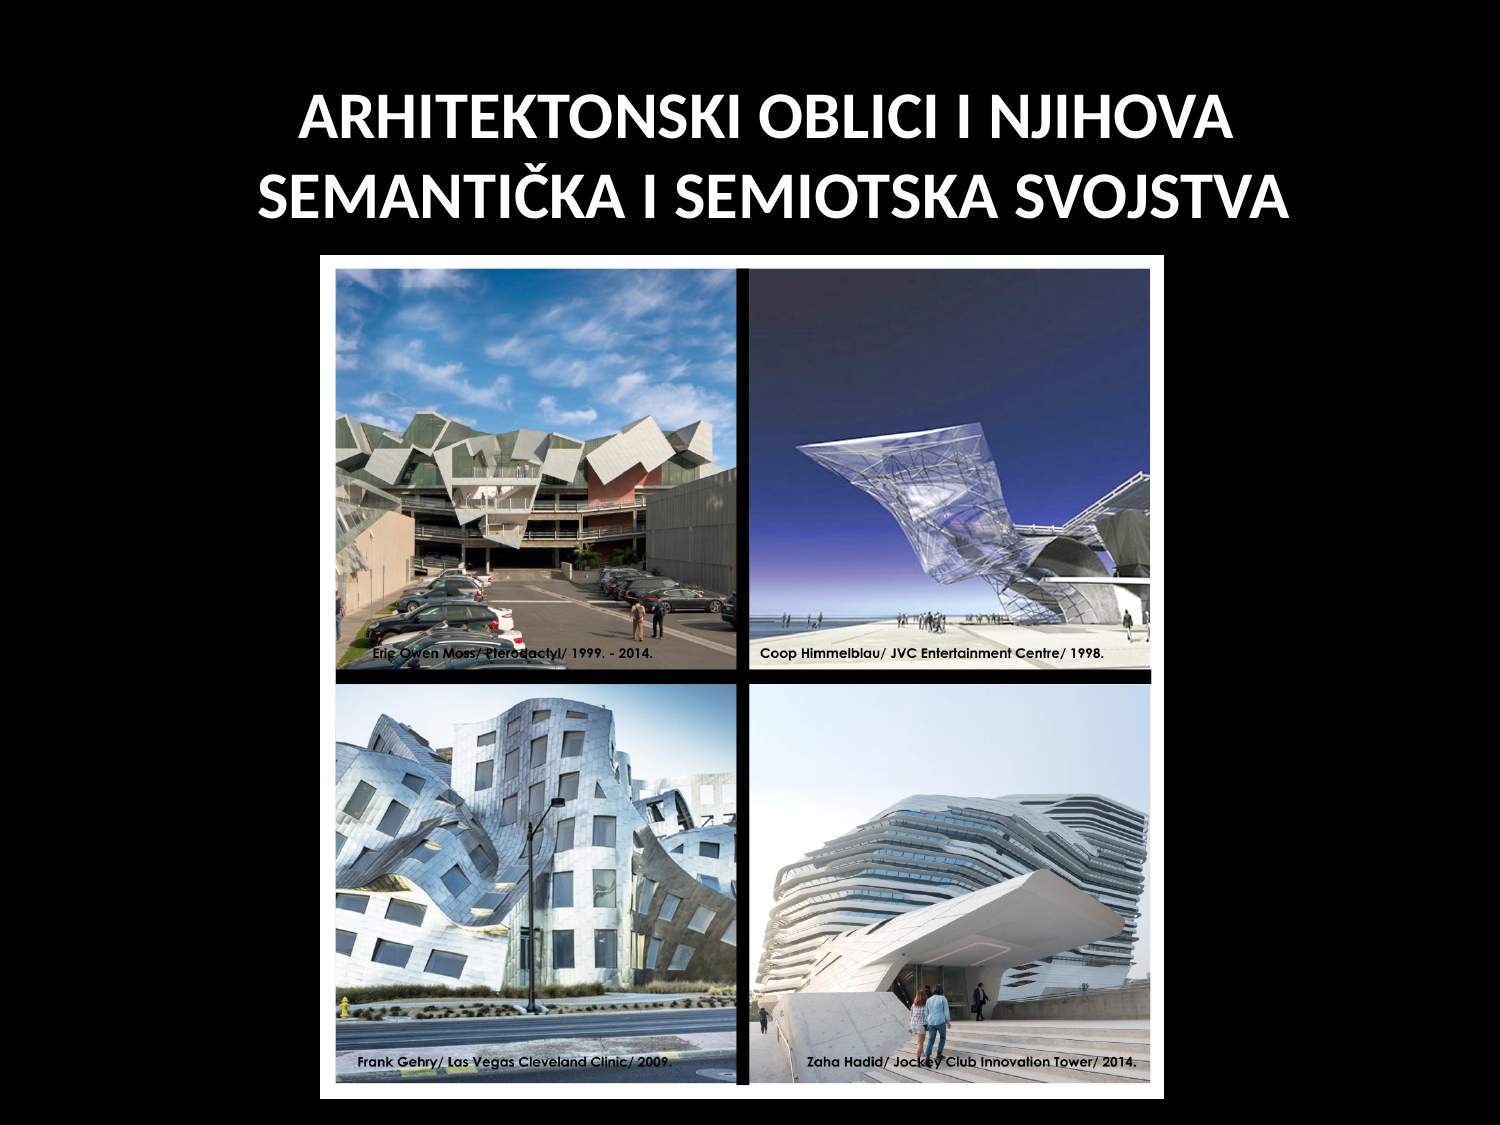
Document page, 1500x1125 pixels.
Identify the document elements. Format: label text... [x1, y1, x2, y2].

title ARHITEKTONSKI OBLICI I NJIHOVA SEMANTIČKA I SEMIOTSKA SVOJSTVA [136, 30, 1412, 273]
picture [319, 255, 1164, 1099]
